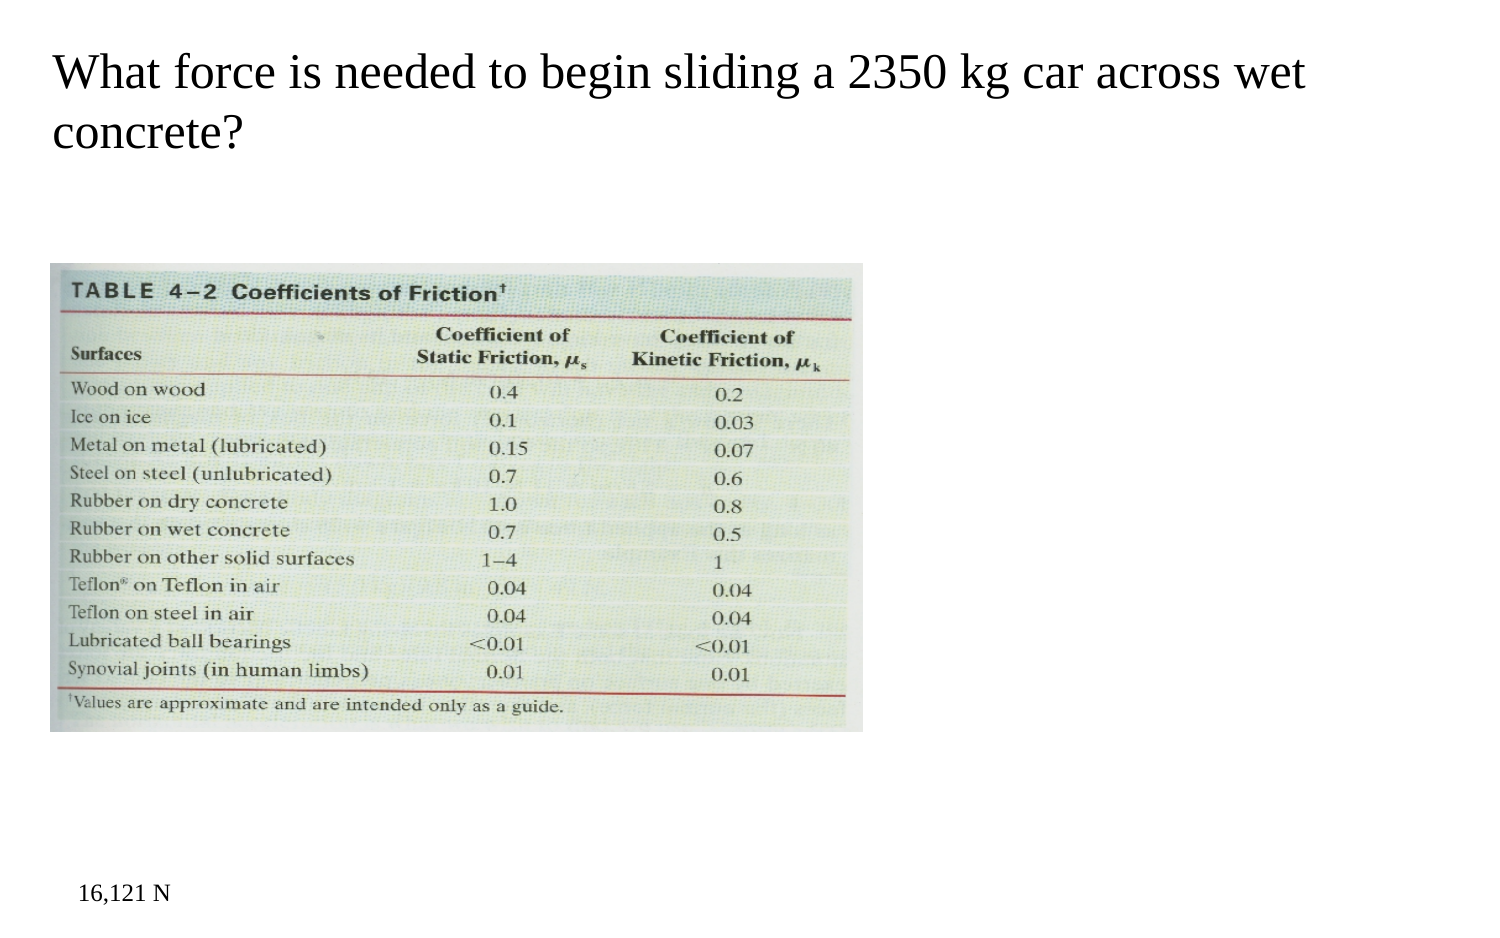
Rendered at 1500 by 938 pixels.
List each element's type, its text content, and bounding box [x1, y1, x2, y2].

text_box 16,121 N [63, 868, 186, 914]
text_box What force is needed to begin sliding a 2350 kg car across wet concrete? [37, 31, 1475, 166]
picture [49, 263, 863, 732]
